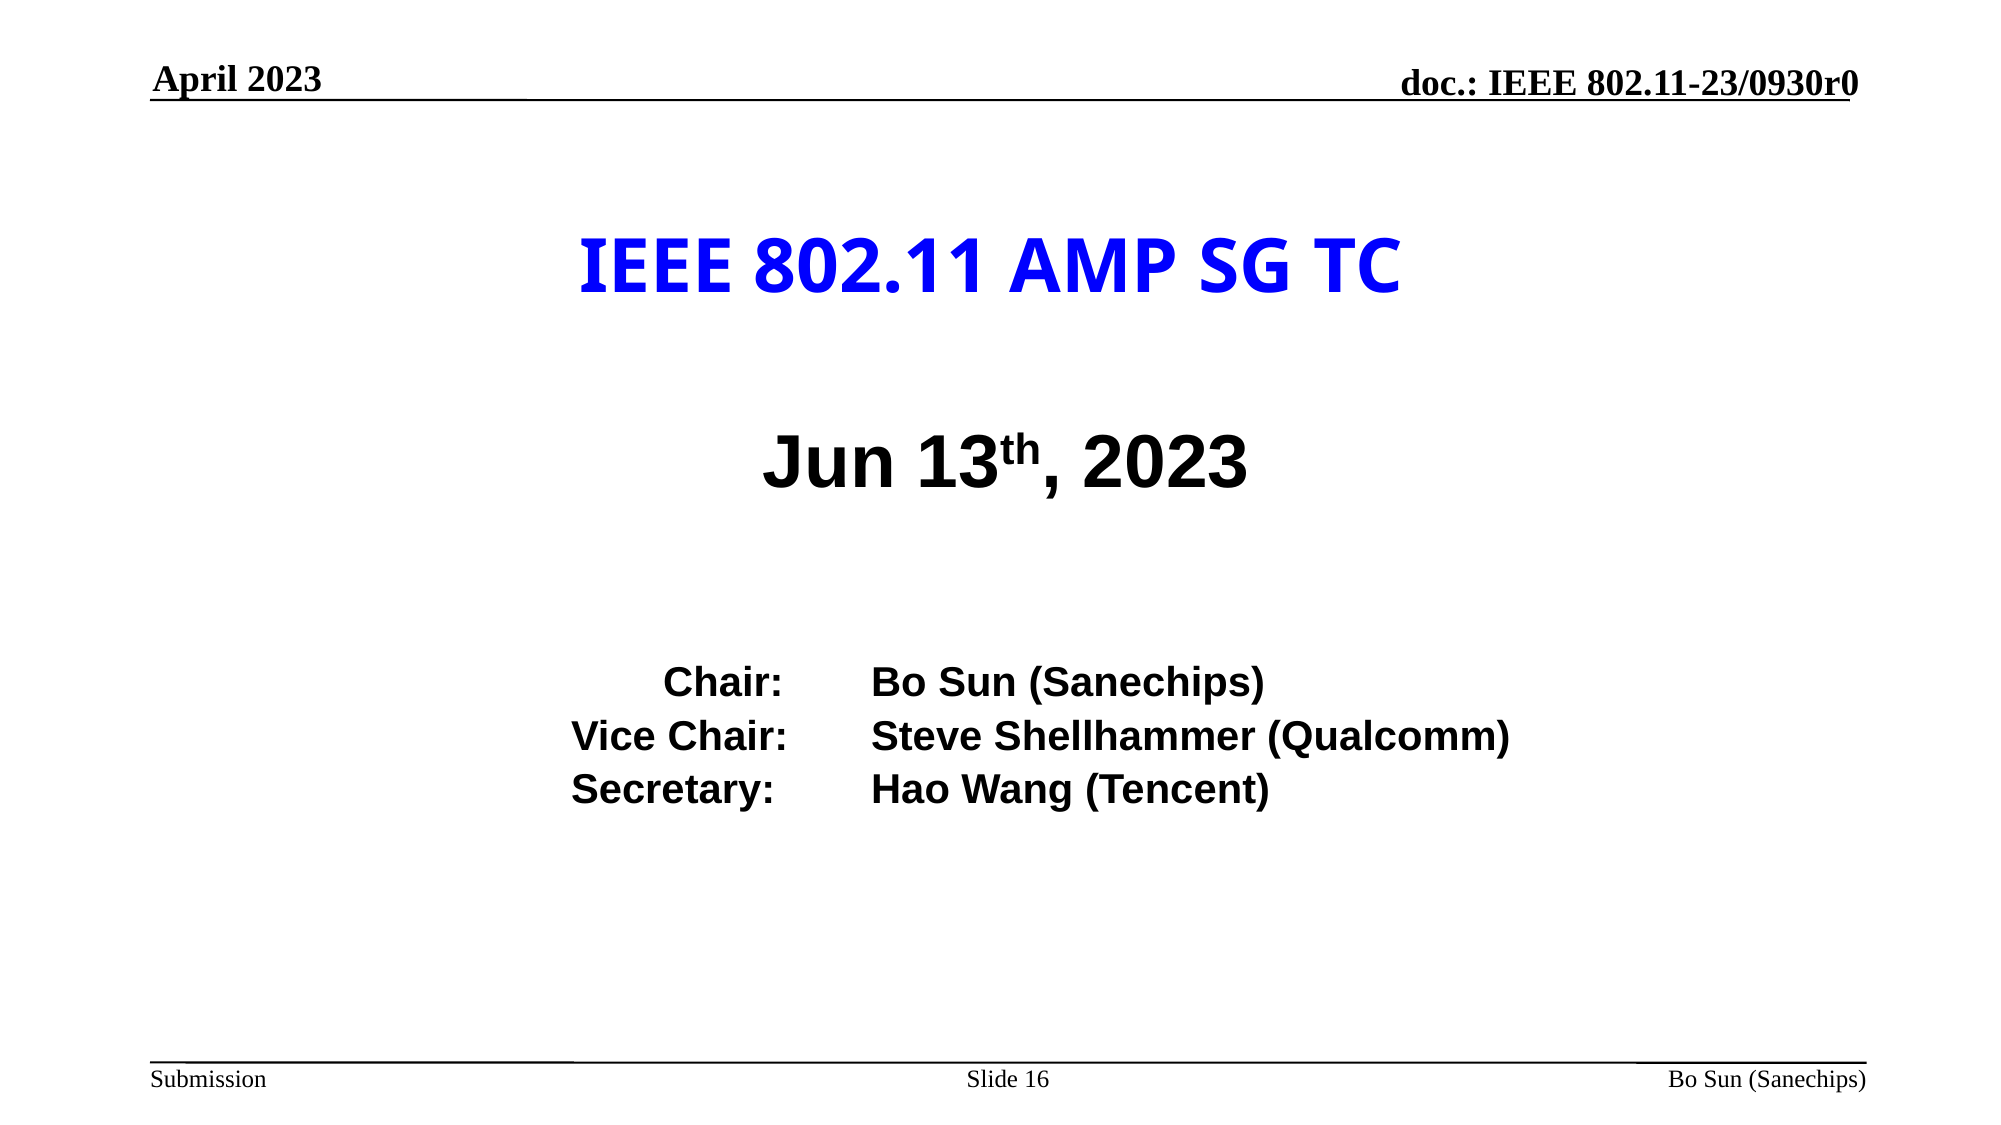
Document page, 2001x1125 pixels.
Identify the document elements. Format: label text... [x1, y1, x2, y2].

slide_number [152, 54, 563, 100]
title IEEE 802.11 AMP SG TC [287, 112, 1695, 349]
footer Bo Sun (Sanechips) [1169, 1061, 1867, 1093]
text_box Jun 13th, 2023 Chair: Bo Sun (Sanechips) Vice Chair: Steve Shellhammer (Qualcomm) Secretary: Hao Wang (Tencent) [200, 349, 1813, 1027]
slide_number Slide 16 [949, 1061, 1067, 1123]
